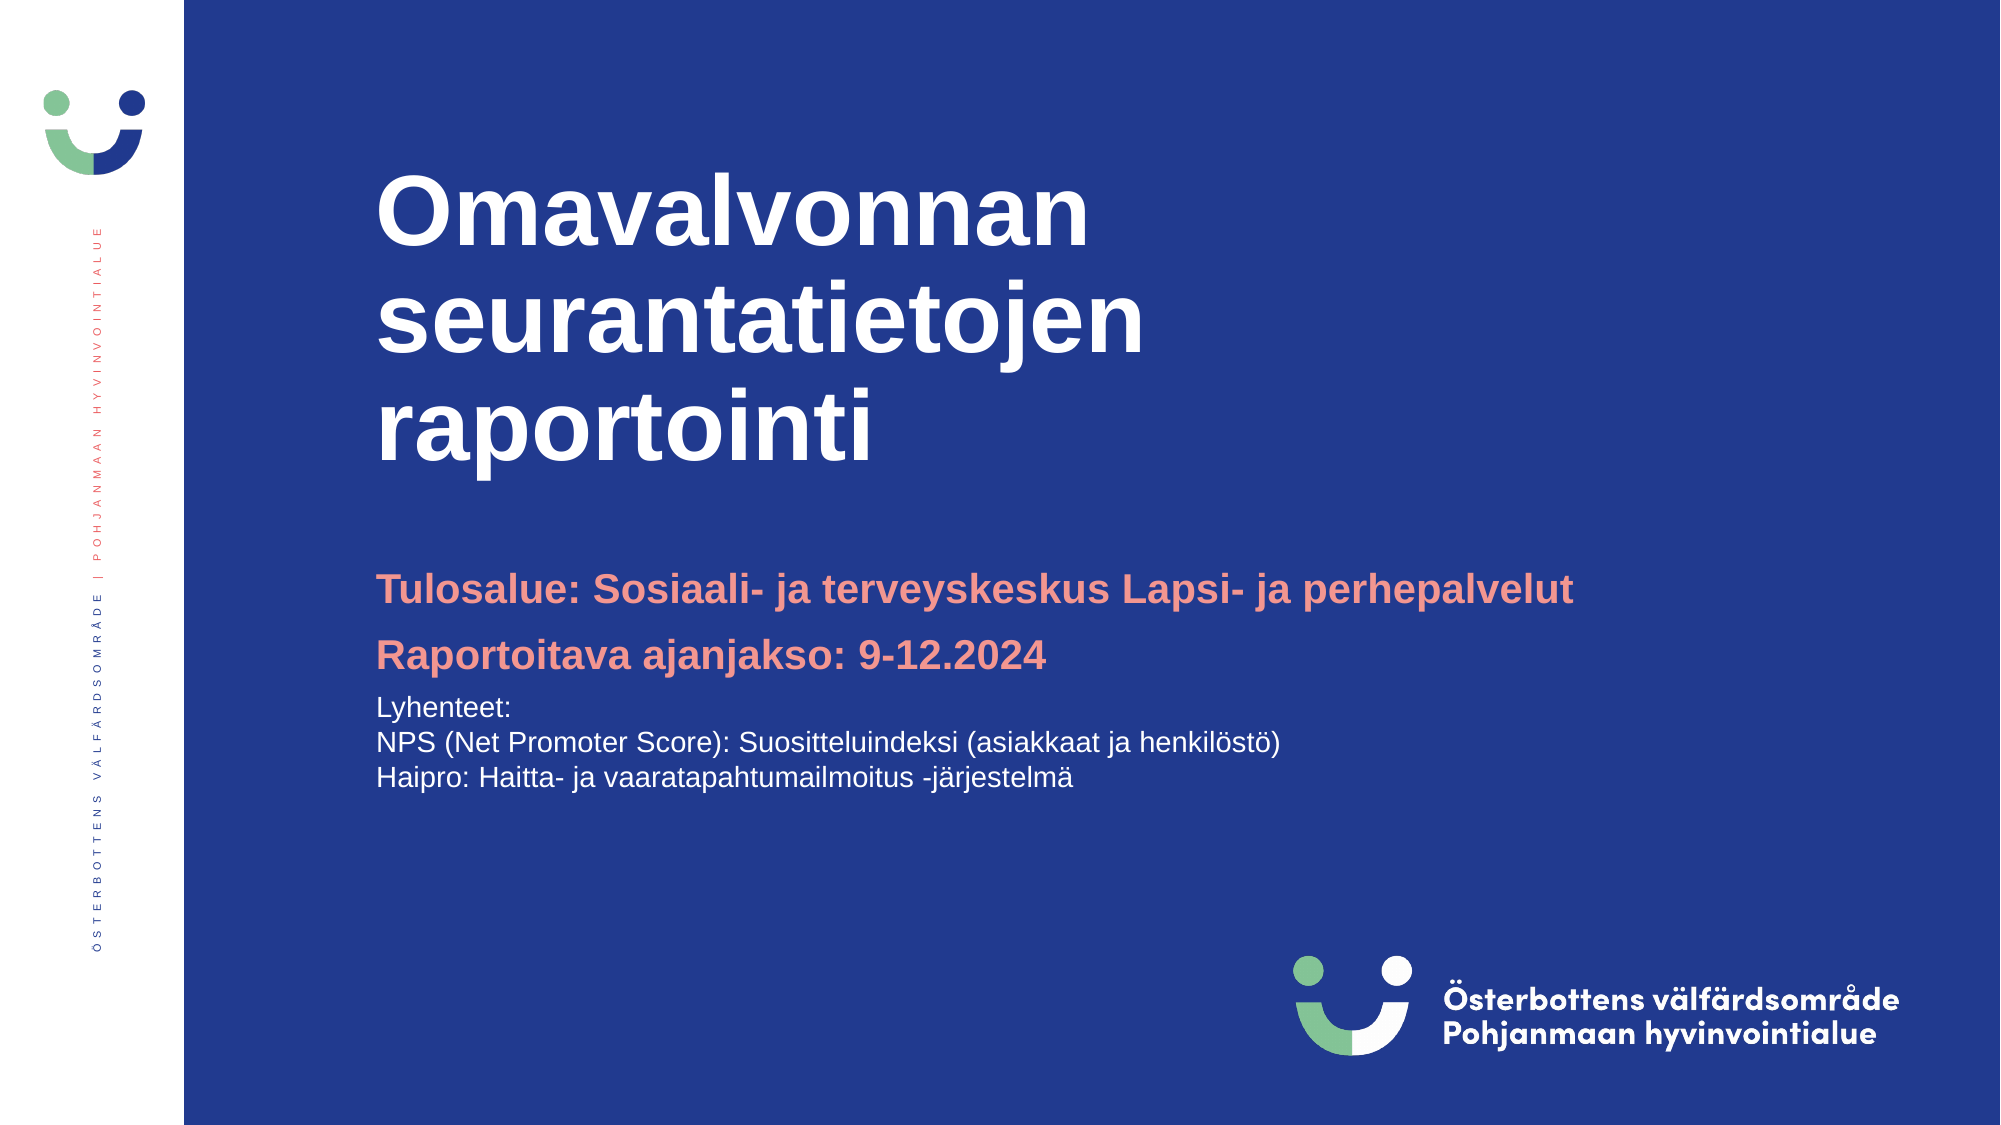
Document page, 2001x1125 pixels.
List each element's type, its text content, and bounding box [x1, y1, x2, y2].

text_box Lyhenteet: NPS (Net Promoter Score): Suositteluindeksi (asiakkaat ja henkilöstö) Haipro: Haitta- ja vaaratapahtumailmoitus -järjestelmä [361, 680, 1458, 801]
picture [43, 90, 145, 175]
picture [1293, 955, 1899, 1056]
title Omavalvonnan seurantatietojen raportointi [360, 150, 1659, 490]
list Tulosalue: Sosiaali- ja terveyskeskus Lapsi- ja perhepalvelut Raportoitava ajanjakso: 9-12.2024 [360, 559, 1663, 712]
